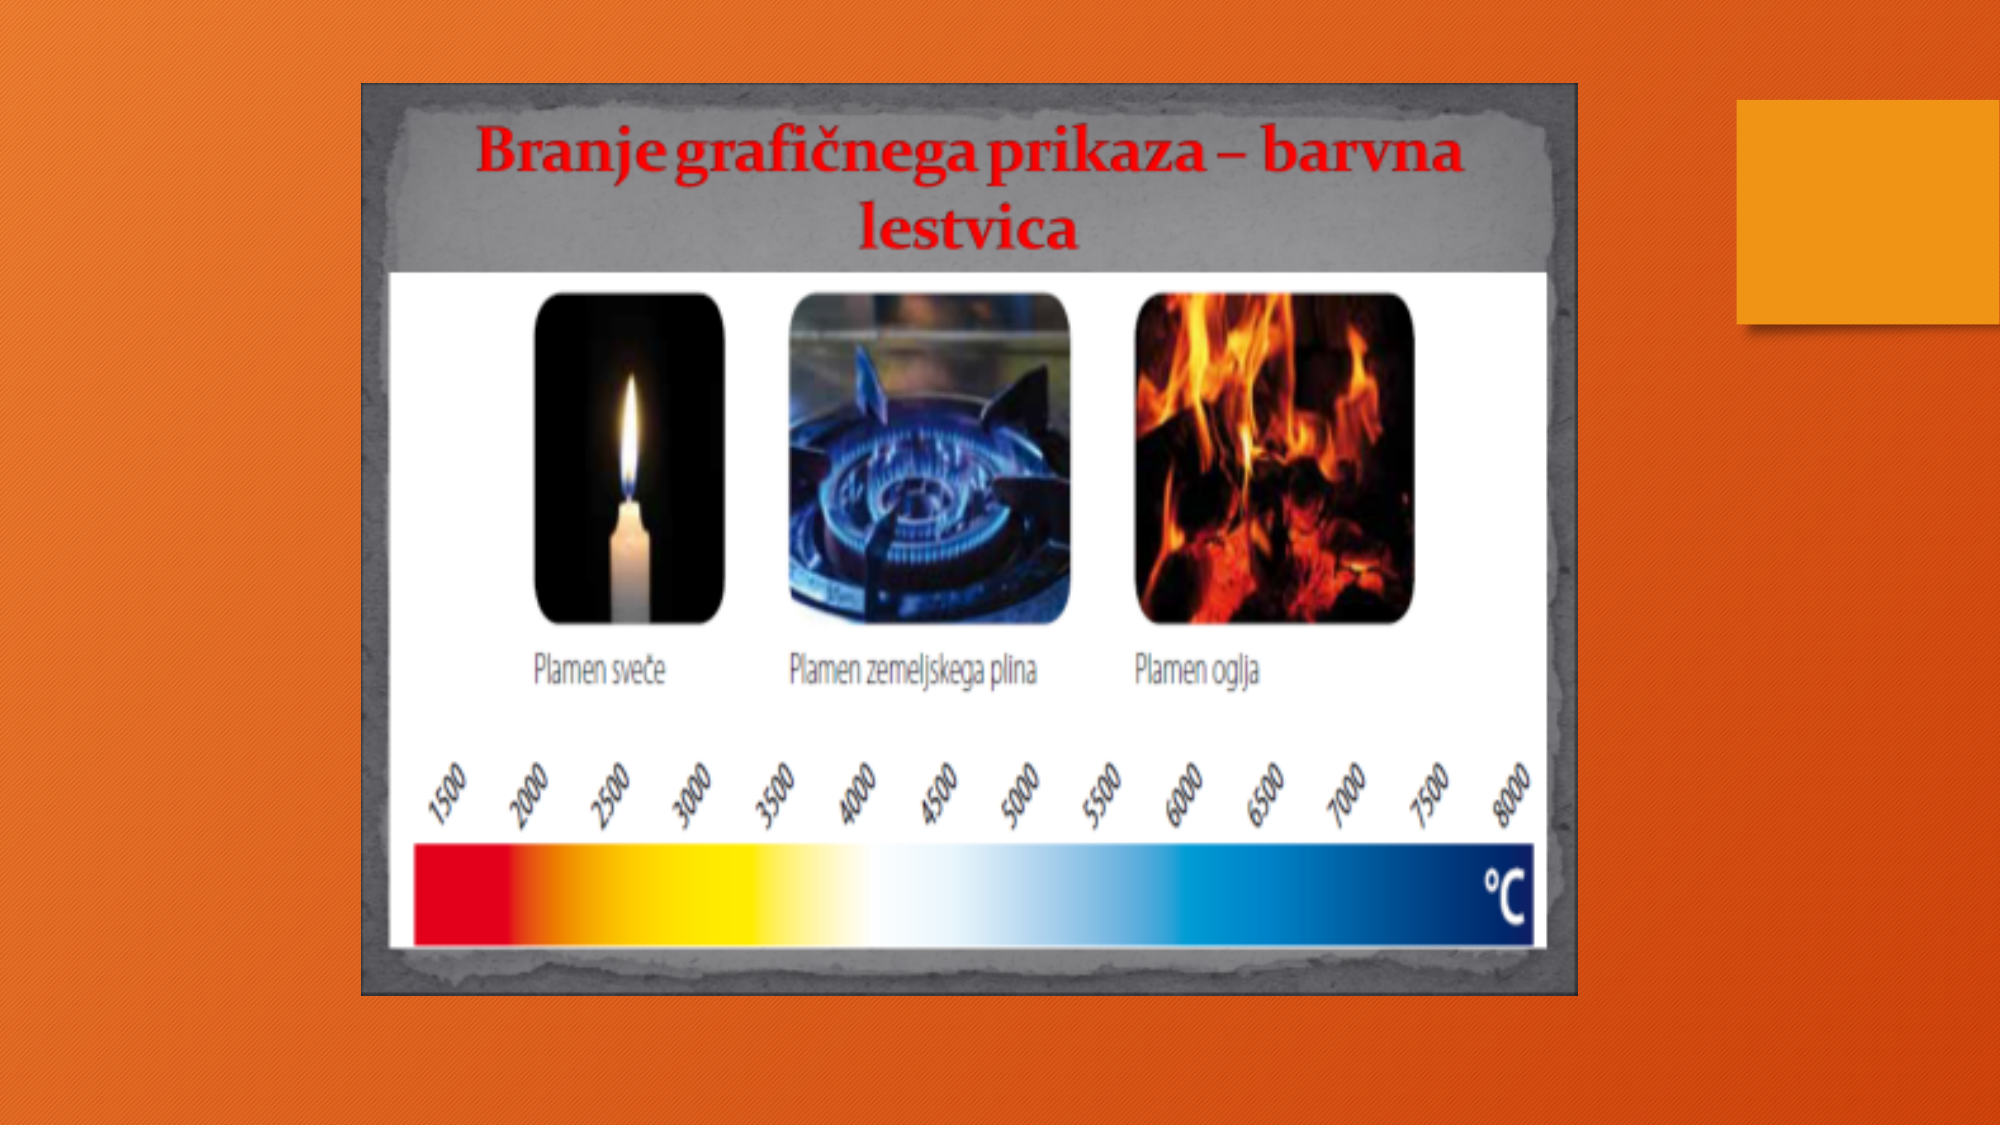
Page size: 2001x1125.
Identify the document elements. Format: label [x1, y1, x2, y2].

picture [1736, 325, 2000, 347]
picture [361, 83, 1579, 997]
